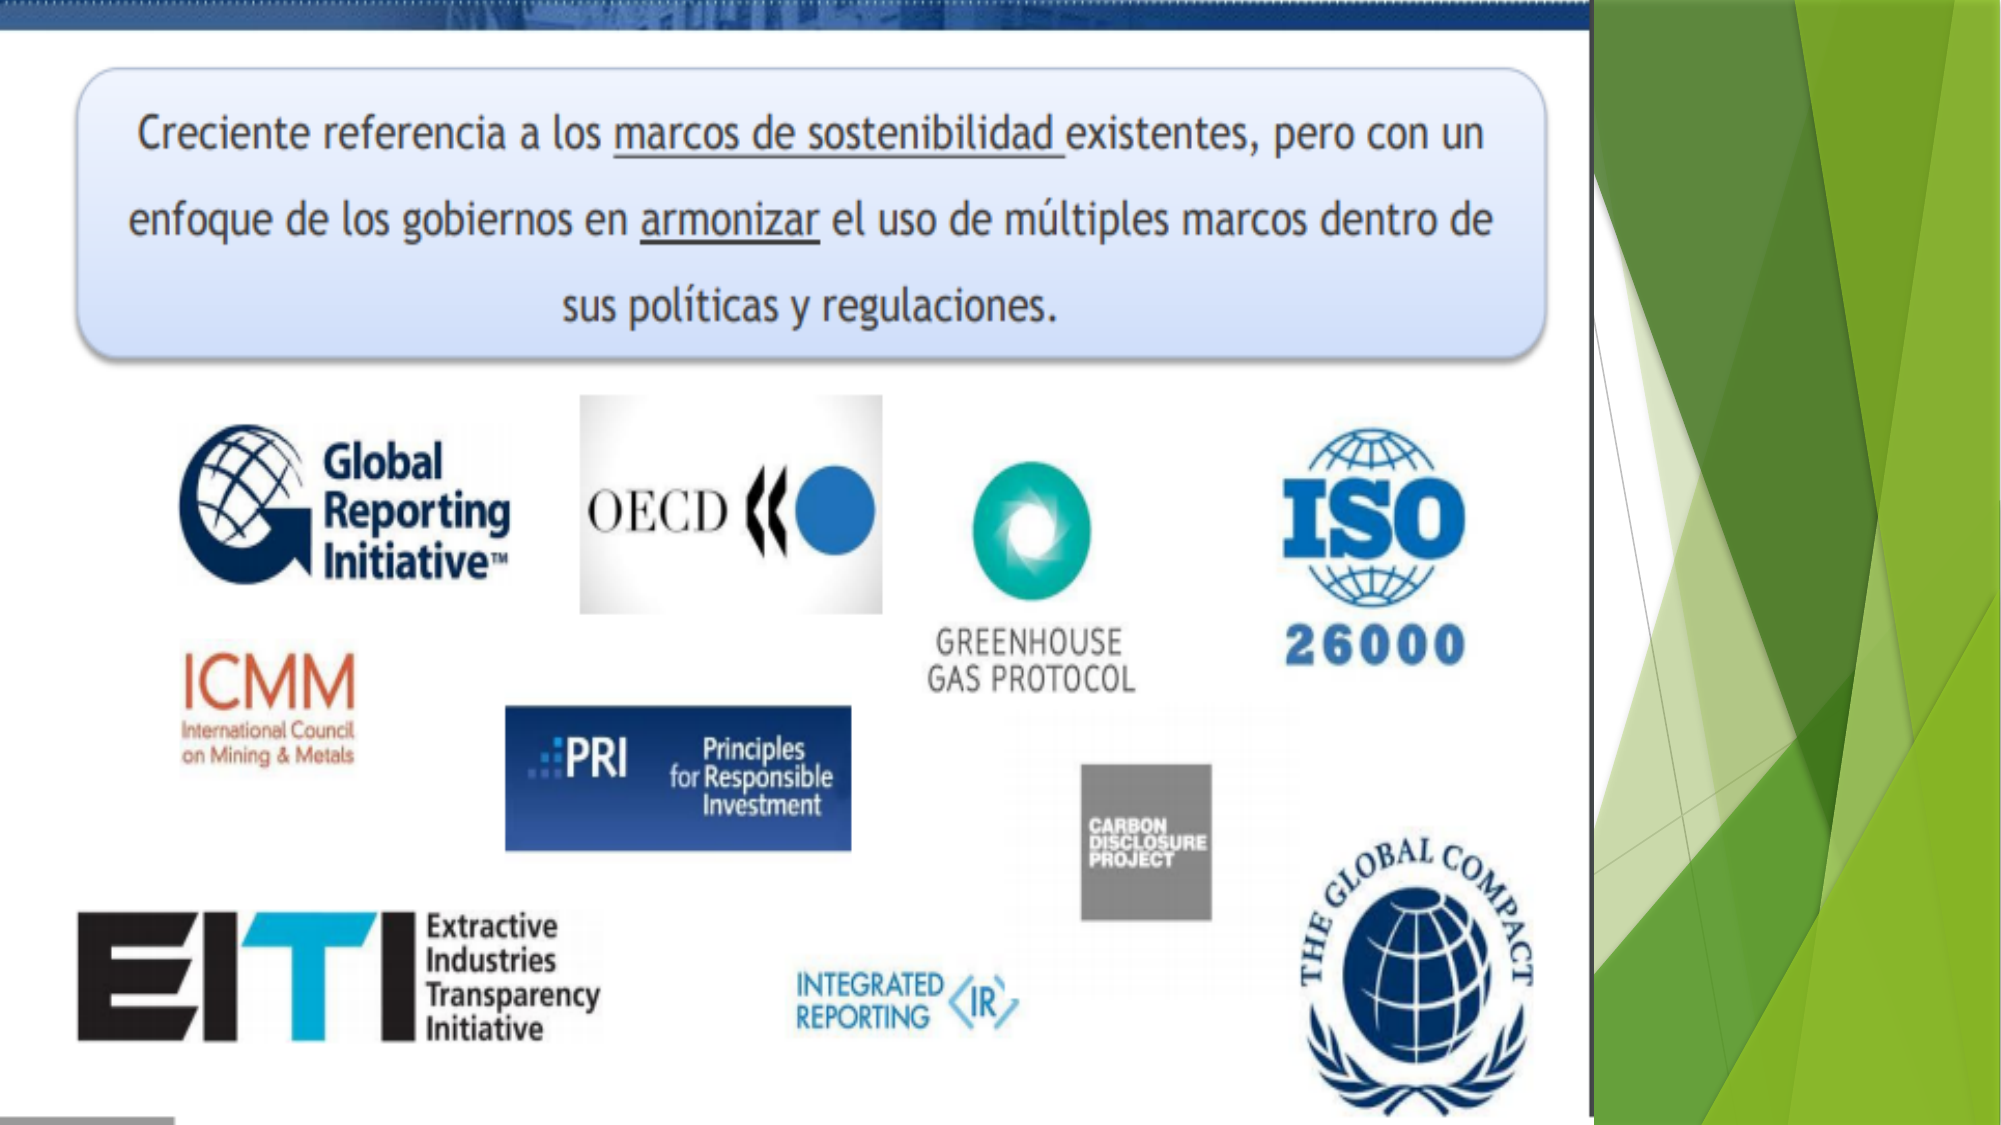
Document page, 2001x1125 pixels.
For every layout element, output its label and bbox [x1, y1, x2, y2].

picture [0, 0, 1594, 1125]
